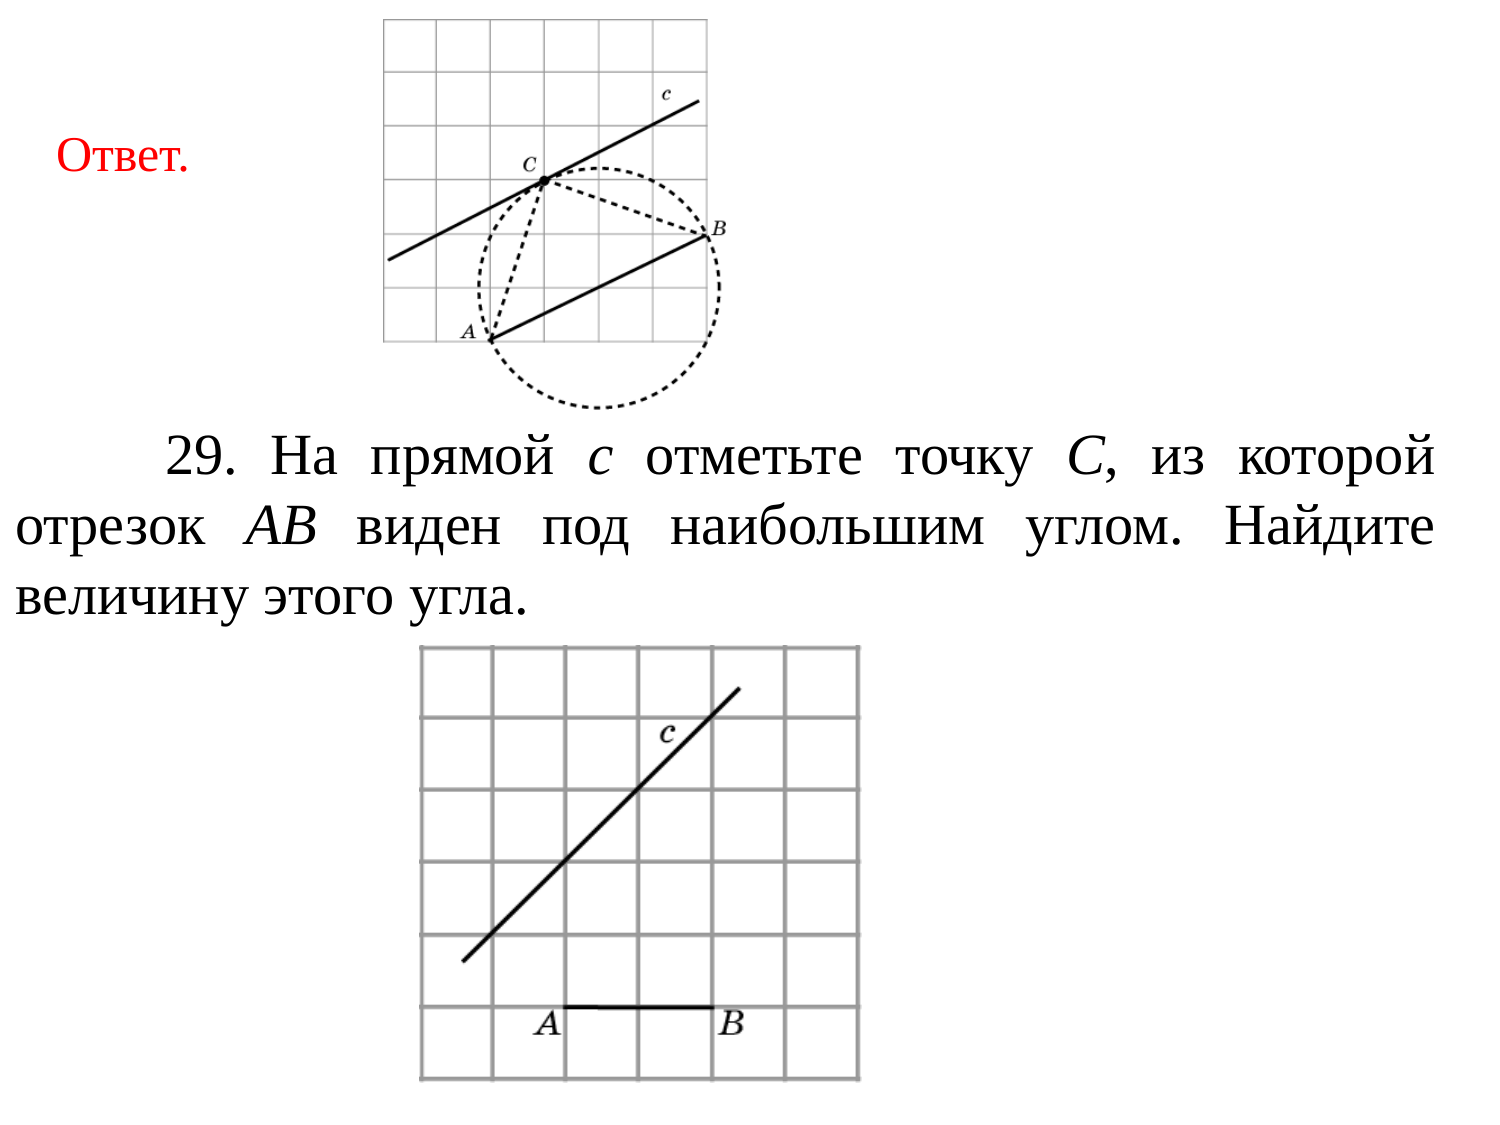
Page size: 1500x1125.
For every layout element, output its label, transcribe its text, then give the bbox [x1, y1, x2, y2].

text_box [383, 18, 727, 410]
text_box Ответ. [41, 113, 378, 189]
picture [418, 644, 863, 1083]
text_box 29. На прямой c отметьте точку C, из которой отрезок AB виден под наибольшим углом. Найдите величину этого угла. [0, 408, 1451, 634]
